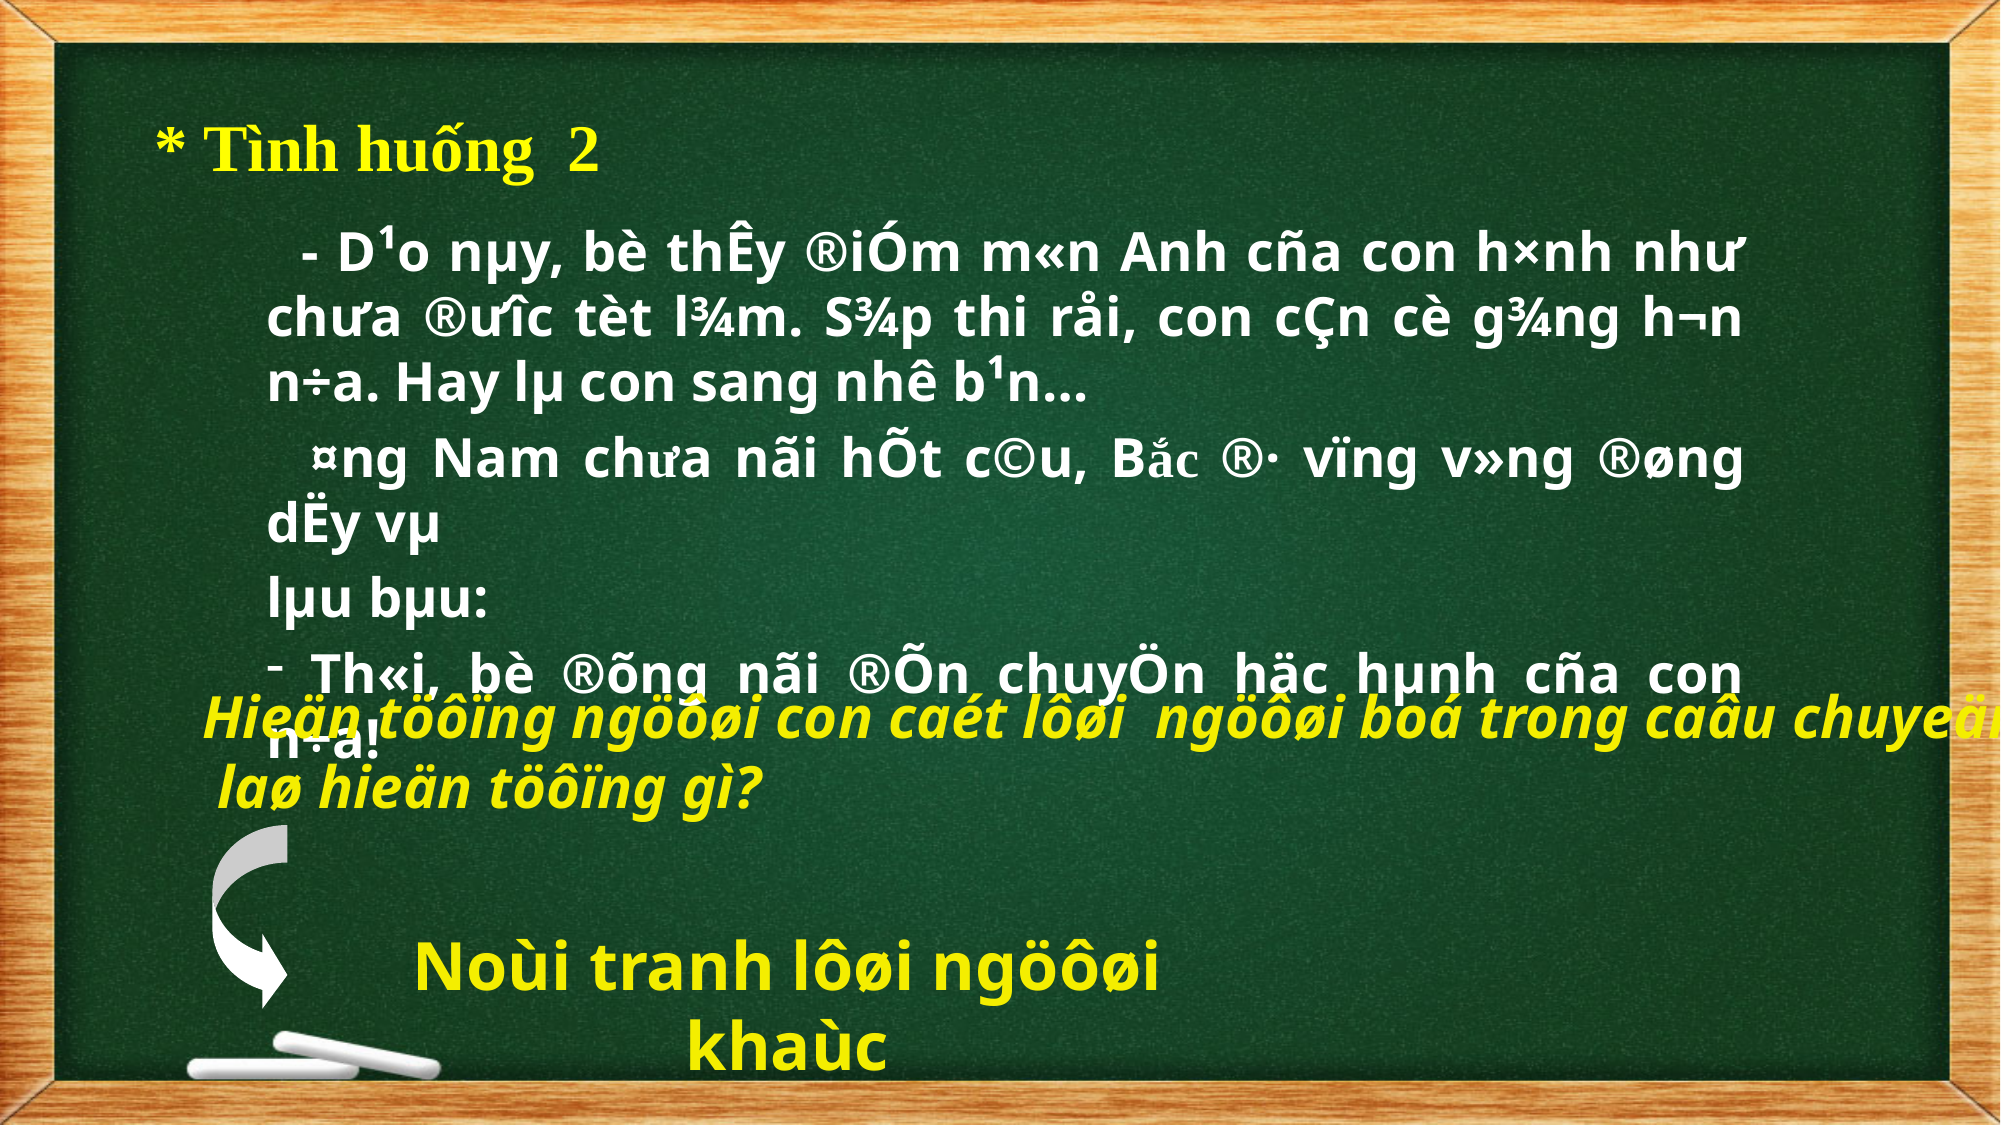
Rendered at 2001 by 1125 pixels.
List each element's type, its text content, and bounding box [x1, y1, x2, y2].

text_box Hieän töôïng ngöôøi con caét lôøi ngöôøi boá trong caâu chuyeän treân goïi laø hieän töôïng gì? [187, 650, 1869, 850]
text_box * Tình huống 2 [139, 97, 617, 193]
picture [0, 0, 2001, 1125]
text_box [212, 825, 288, 1009]
text_box - D¹o nµy, bè thÊy ®iÓm m«n Anh cña con h×nh như­ ch­ưa ®ưîc tèt l¾m. S¾p thi råi, con cÇn cè g¾ng h¬n n÷a. Hay lµ con sang nhê b¹n… ¤ng Nam chư­a nãi hÕt c©u, Bắc ®· vïng v»ng ®øng dËy vµ lµu bµu: Th«i, bè ®õng nãi ®Õn chuyÖn häc hµnh cña con n÷a! [249, 209, 1763, 650]
text_box Noùi tranh lôøi ngöôøi khaùc [312, 916, 1263, 1092]
